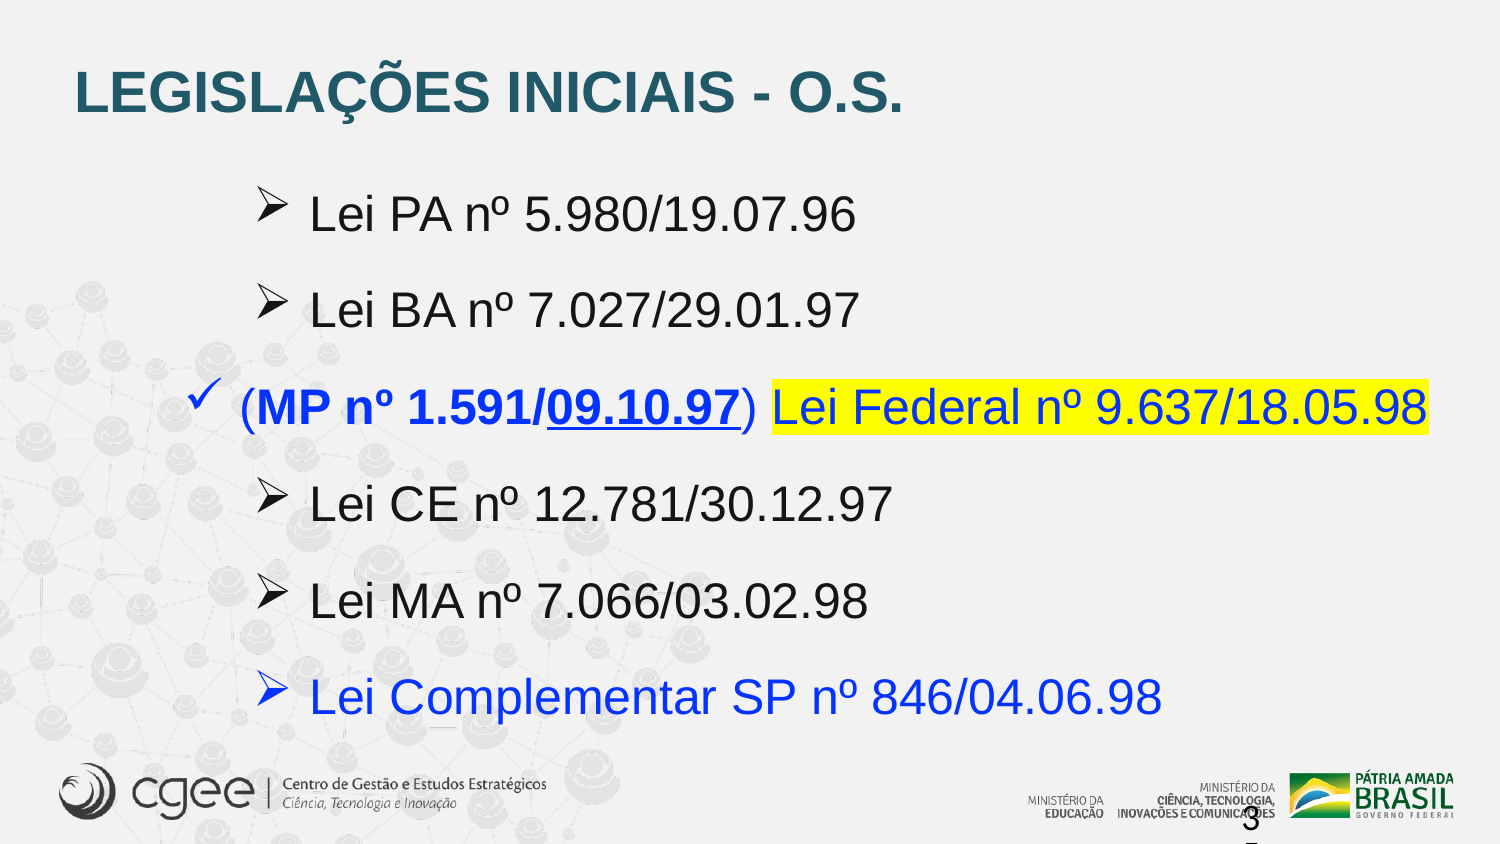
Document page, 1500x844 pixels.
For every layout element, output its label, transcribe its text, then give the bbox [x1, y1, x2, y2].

title LEGISLAÇÕES INICIAIS - O.S. [59, 46, 1439, 140]
slide_number 35 [1231, 785, 1257, 824]
text_box Lei PA nº 5.980/19.07.96 Lei BA nº 7.027/29.01.97 (MP nº 1.591/09.10.97) Lei Federal nº 9.637/18.05.98 Lei CE nº 12.781/30.12.97 Lei MA nº 7.066/03.02.98 Lei Complementar SP nº 846/04.06.98 [168, 155, 1451, 733]
picture [59, 763, 546, 820]
